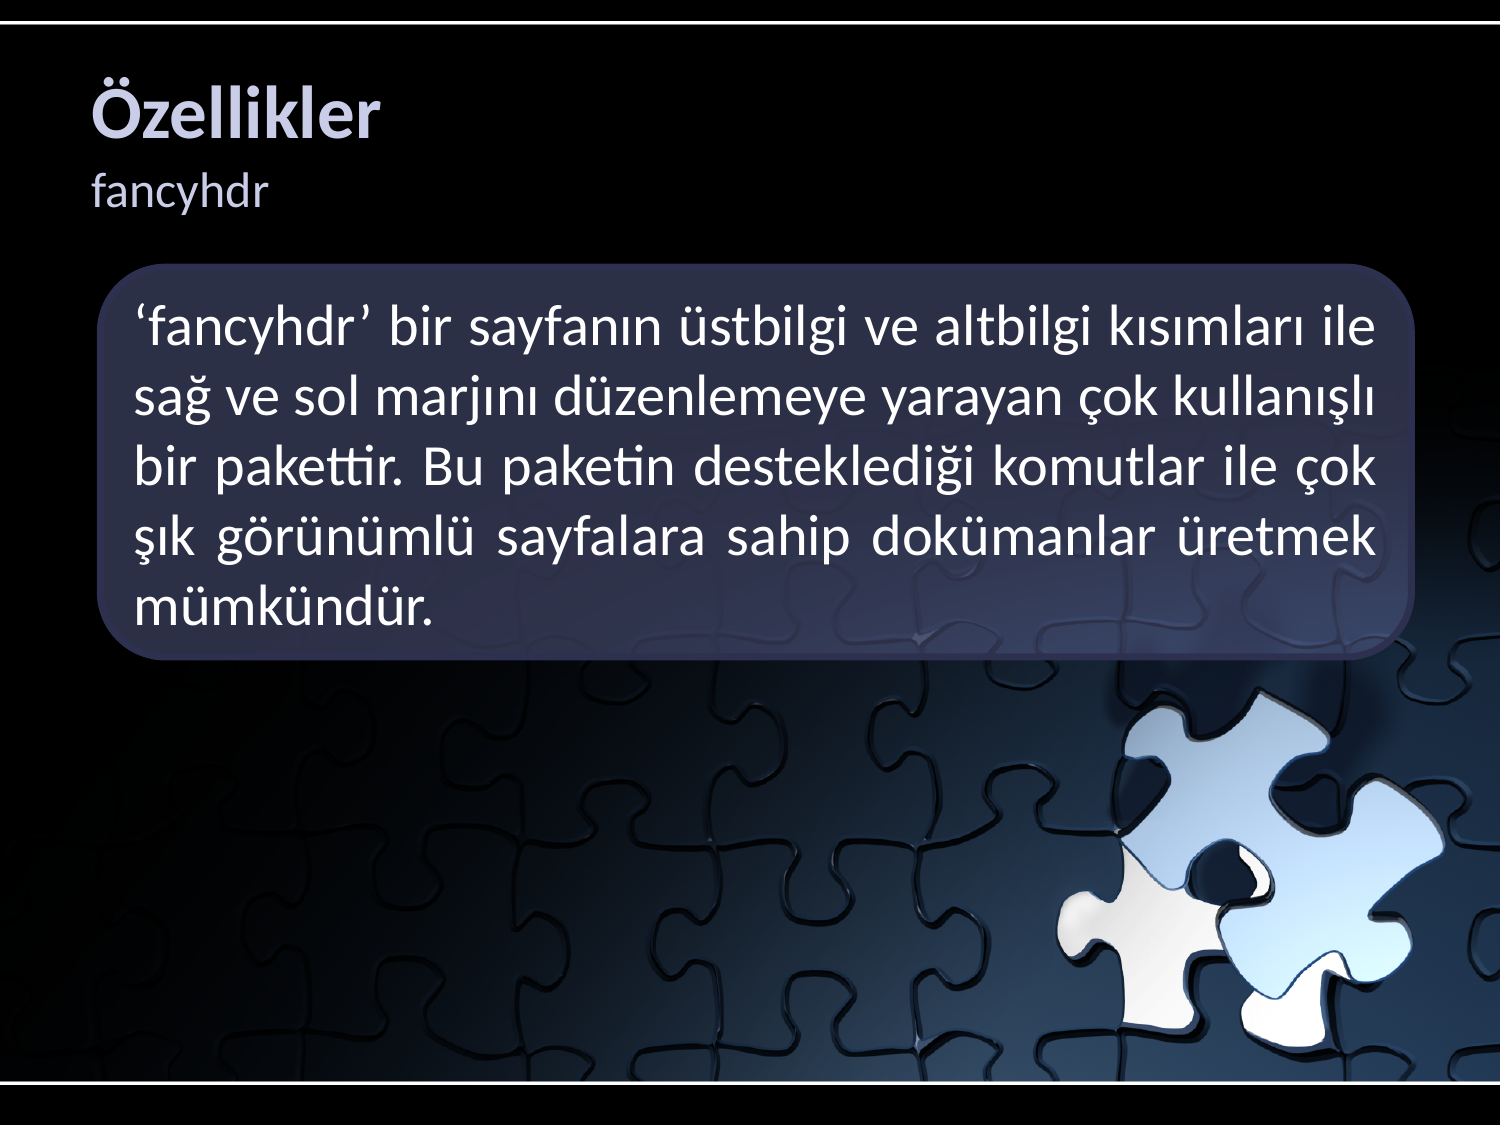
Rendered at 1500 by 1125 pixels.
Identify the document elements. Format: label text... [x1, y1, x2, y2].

title Özellikler [76, 56, 1427, 149]
list fancyhdr [76, 149, 1442, 225]
picture [0, 0, 1500, 1125]
text_box ‘fancyhdr’ bir sayfanın üstbilgi ve altbilgi kısımları ile sağ ve sol marjını düzenlemeye yarayan çok kullanışlı bir pakettir. Bu paketin desteklediği komutlar ile çok şık görünümlü sayfalara sahip dokümanlar üretmek mümkündür. [96, 263, 1415, 661]
